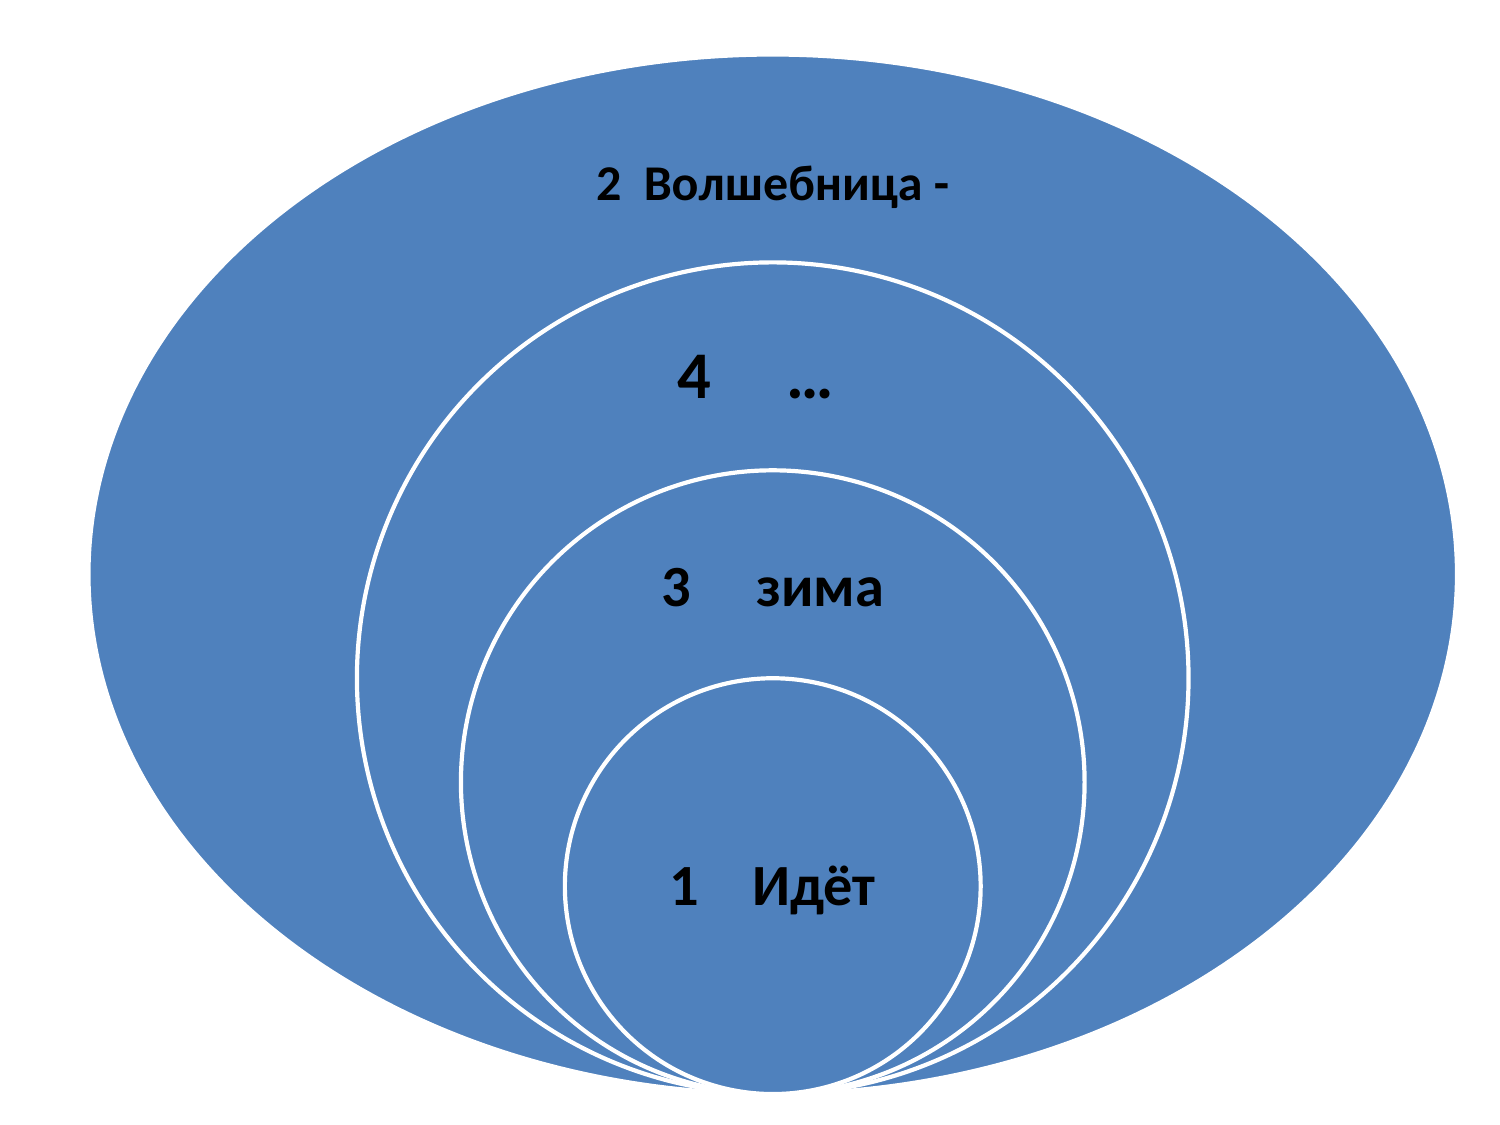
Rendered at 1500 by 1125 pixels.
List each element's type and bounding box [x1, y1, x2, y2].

list [74, 54, 1471, 1095]
